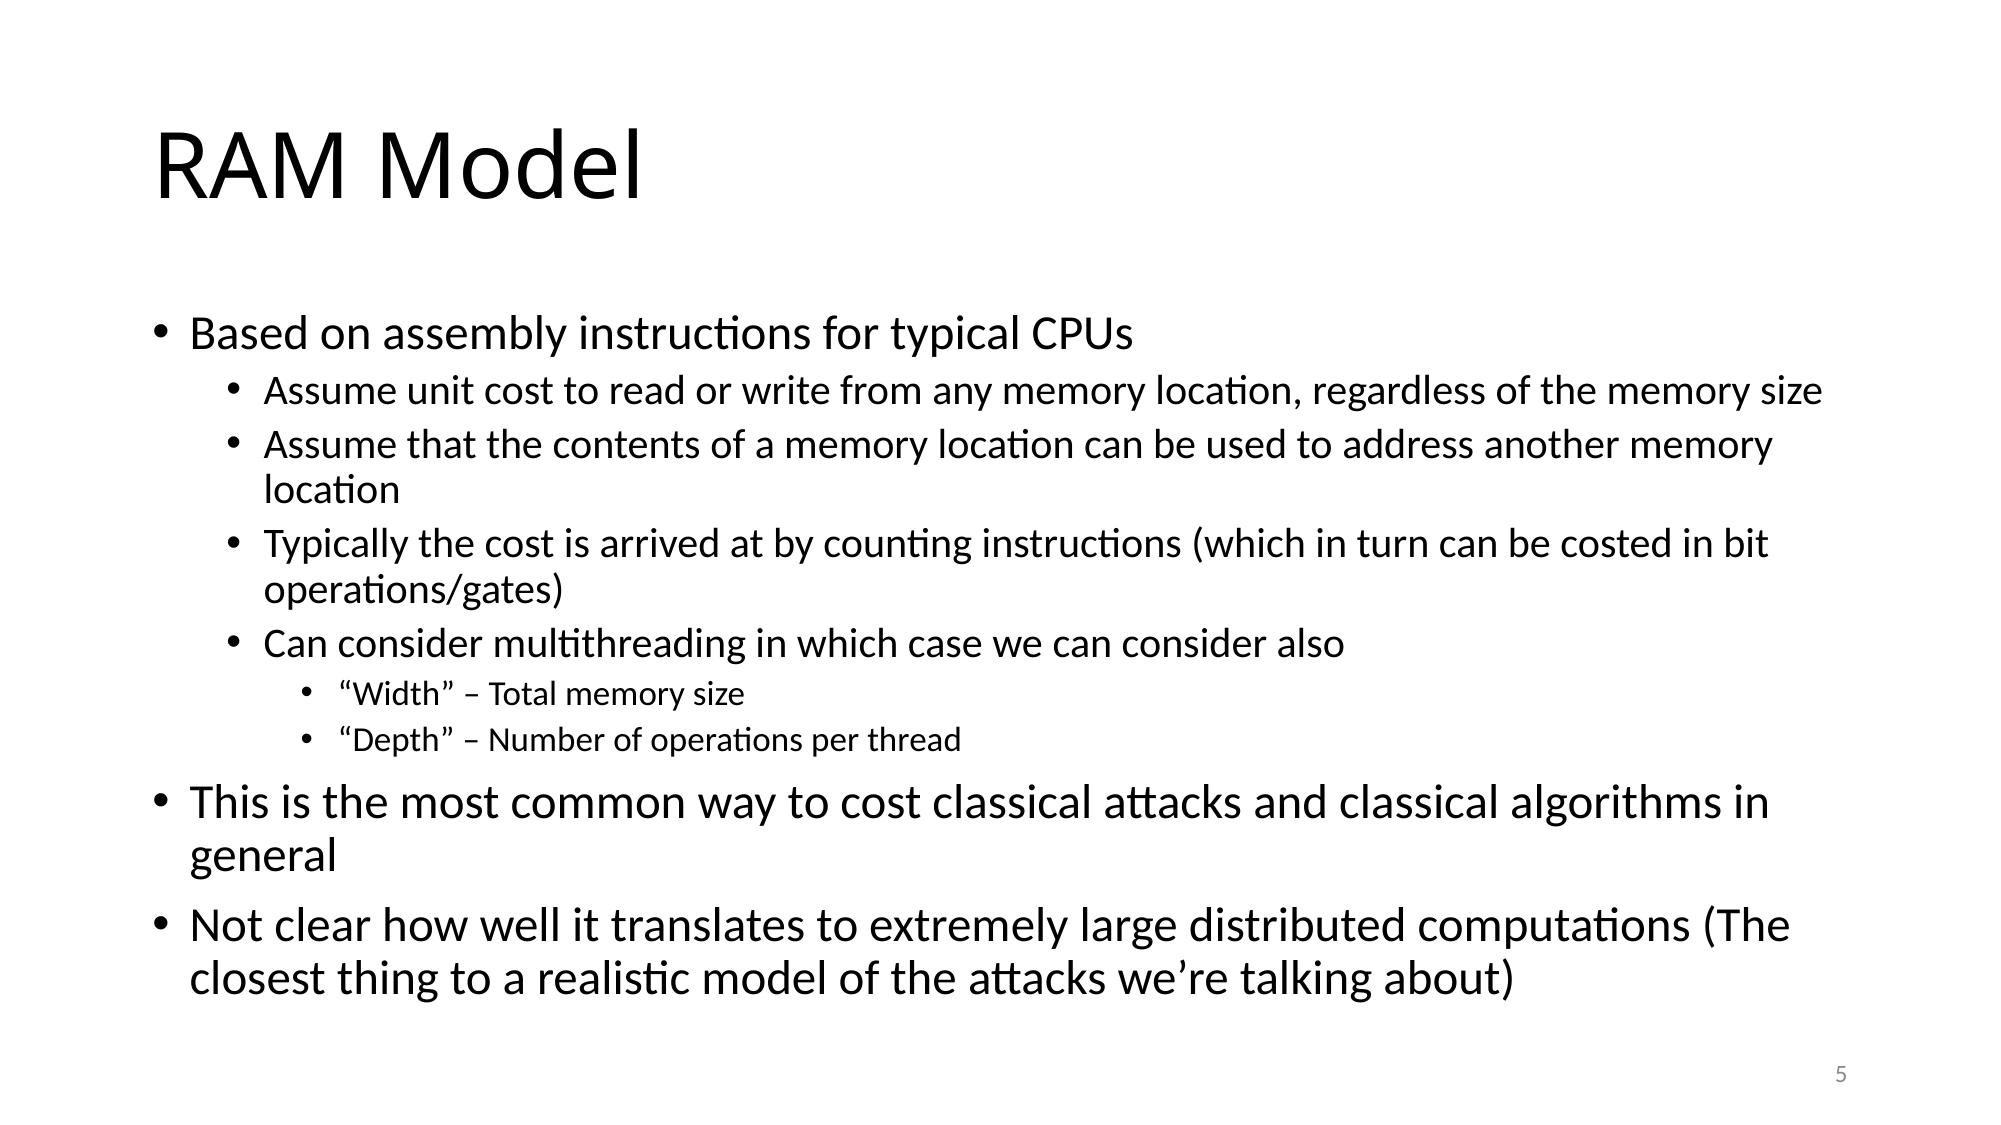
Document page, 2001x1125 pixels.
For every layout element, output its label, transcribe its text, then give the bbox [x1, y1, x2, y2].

list Based on assembly instructions for typical CPUs Assume unit cost to read or write from any memory location, regardless of the memory size Assume that the contents of a memory location can be used to address another memory location Typically the cost is arrived at by counting instructions (which in turn can be costed in bit operations/gates) Can consider multithreading in which case we can consider also “Width” – Total memory size “Depth” – Number of operations per thread This is the most common way to cost classical attacks and classical algorithms in general Not clear how well it translates to extremely large distributed computations (The closest thing to a realistic model of the attacks we’re talking about) [137, 299, 1863, 1014]
title RAM Model [137, 59, 1863, 278]
slide_number 5 [1412, 1042, 1863, 1103]
